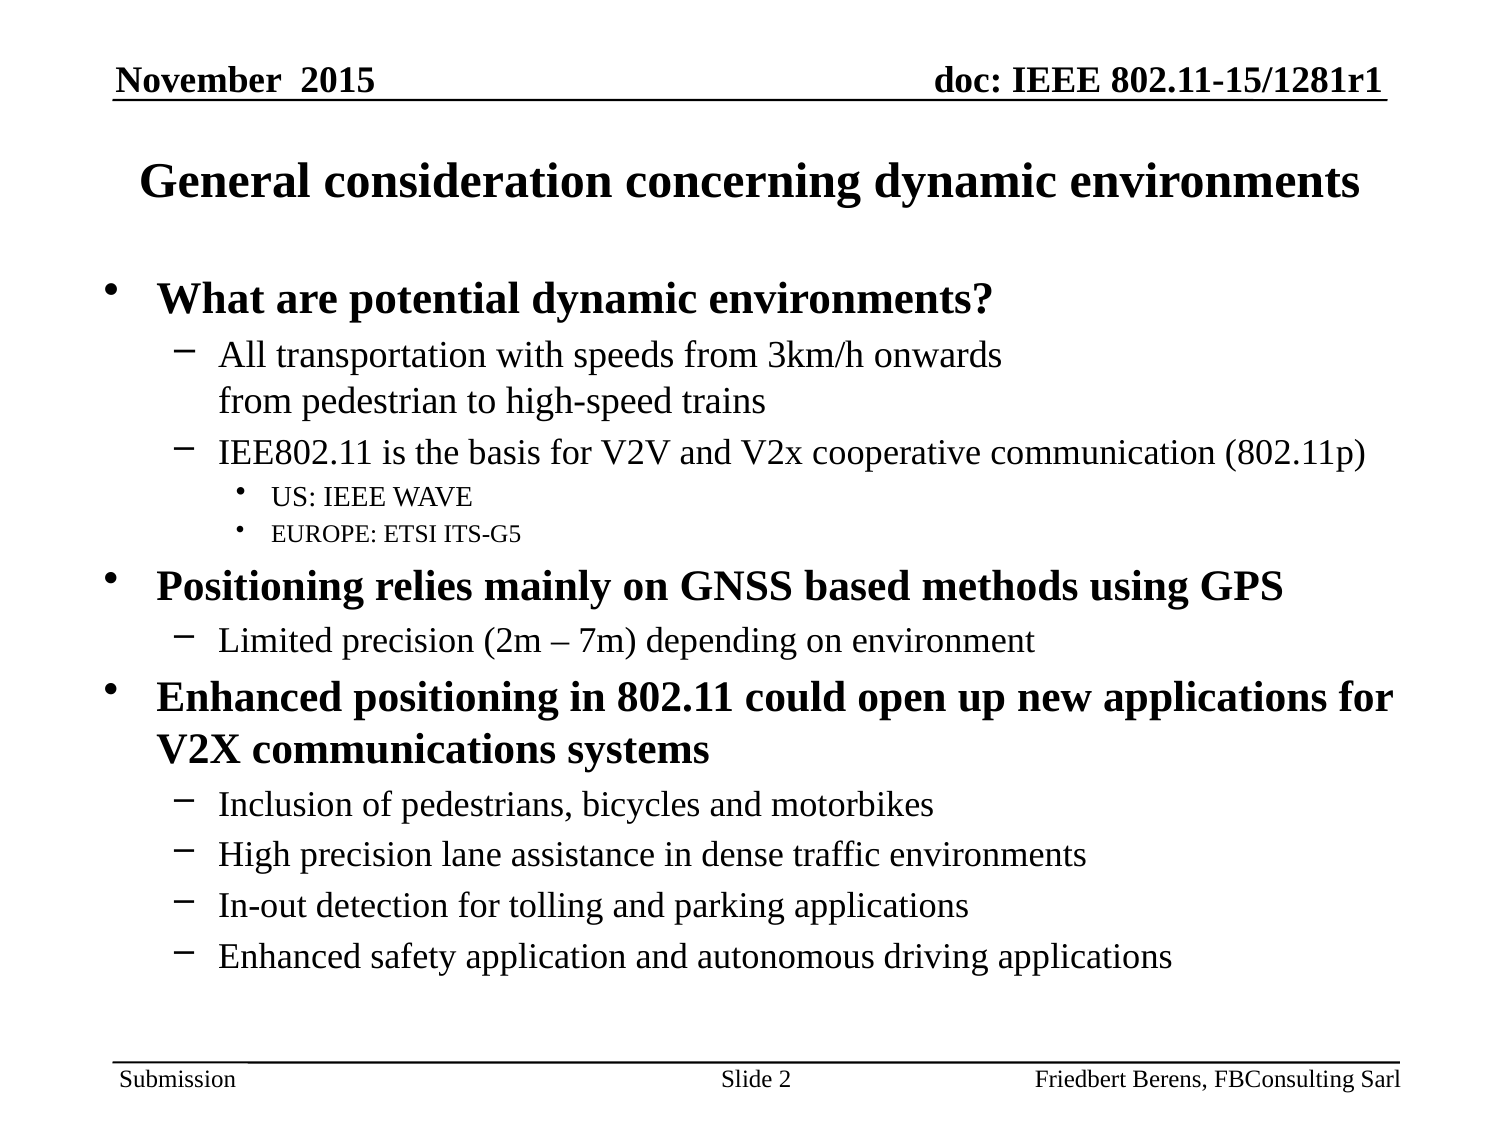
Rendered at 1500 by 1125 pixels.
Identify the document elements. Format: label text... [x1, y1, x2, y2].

slide_number Slide 2 [712, 1062, 800, 1093]
list What are potential dynamic environments? All transportation with speeds from 3km/h onwards from pedestrian to high-speed trains IEE802.11 is the basis for V2V and V2x cooperative communication (802.11p) US: IEEE WAVE EUROPE: ETSI ITS-G5 Positioning relies mainly on GNSS based methods using GPS Limited precision (2m – 7m) depending on environment Enhanced positioning in 802.11 could open up new applications for V2X communications systems Inclusion of pedestrians, bicycles and motorbikes High precision lane assistance in dense traffic environments In-out detection for tolling and parking applications Enhanced safety application and autonomous driving applications [88, 260, 1412, 1017]
footer Friedbert Berens, FBConsulting Sarl [1030, 1062, 1402, 1093]
title General consideration concerning dynamic environments [112, 90, 1388, 260]
